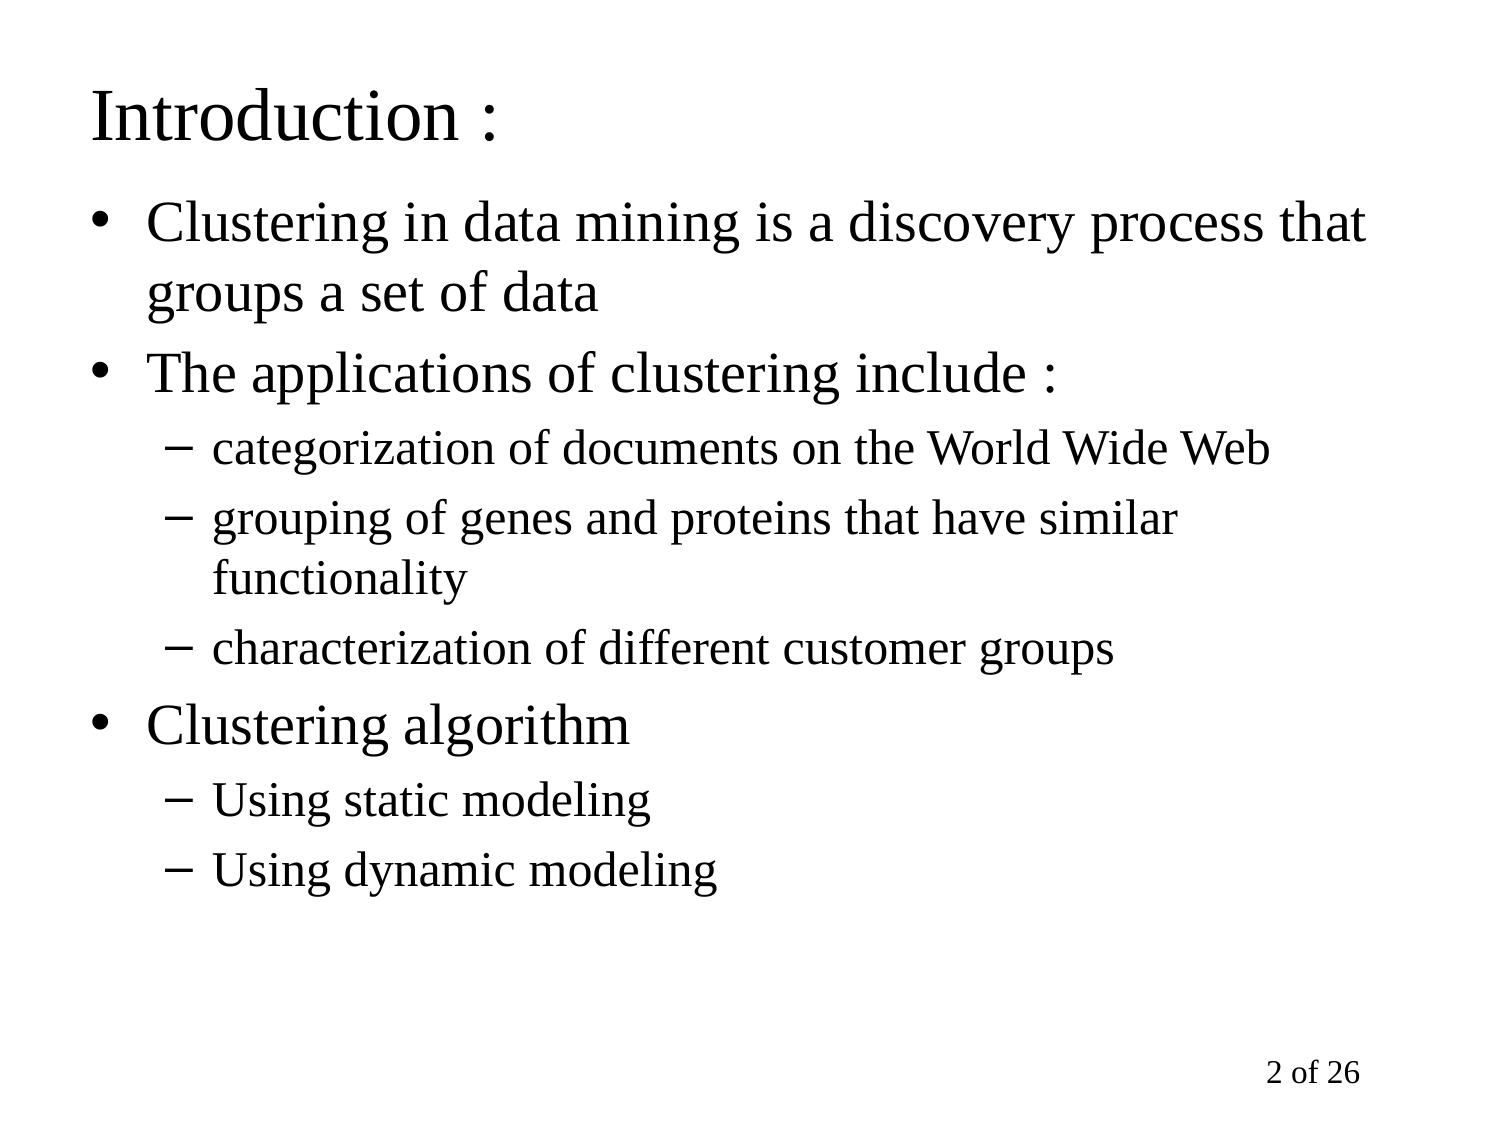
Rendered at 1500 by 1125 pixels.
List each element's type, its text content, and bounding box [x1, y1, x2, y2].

title Introduction : [75, 45, 1425, 175]
list Clustering in data mining is a discovery process that groups a set of data The applications of clustering include : categorization of documents on the World Wide Web grouping of genes and proteins that have similar functionality characterization of different customer groups Clustering algorithm Using static modeling Using dynamic modeling [75, 175, 1425, 1067]
